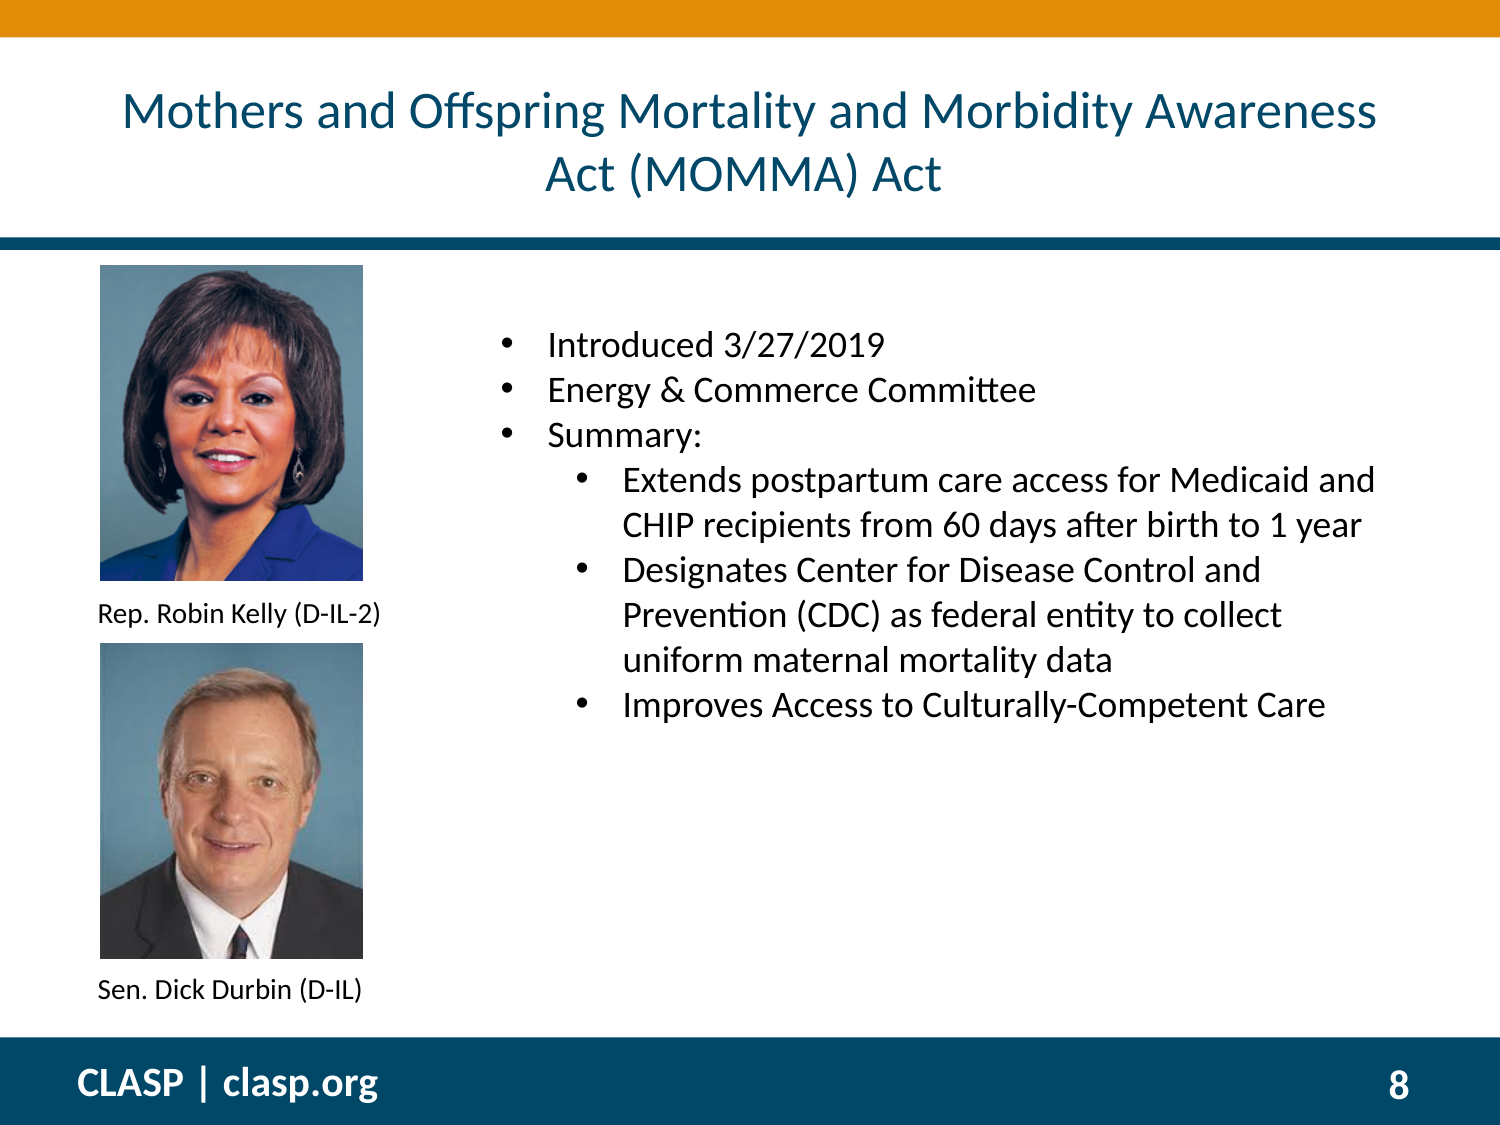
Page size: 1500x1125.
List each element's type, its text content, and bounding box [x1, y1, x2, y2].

text_box Introduced 3/27/2019 Energy & Commerce Committee Summary: Extends postpartum care access for Medicaid and CHIP recipients from 60 days after birth to 1 year Designates Center for Disease Control and Prevention (CDC) as federal entity to collect uniform maternal mortality data Improves Access to Culturally-Competent Care [485, 312, 1411, 778]
title Mothers and Offspring Mortality and Morbidity Awareness Act (MOMMA) Act [75, 45, 1425, 233]
picture [100, 642, 364, 959]
text_box Rep. Robin Kelly (D-IL-2) [82, 586, 463, 637]
picture [100, 265, 364, 582]
text_box Sen. Dick Durbin (D-IL) [83, 963, 435, 1013]
